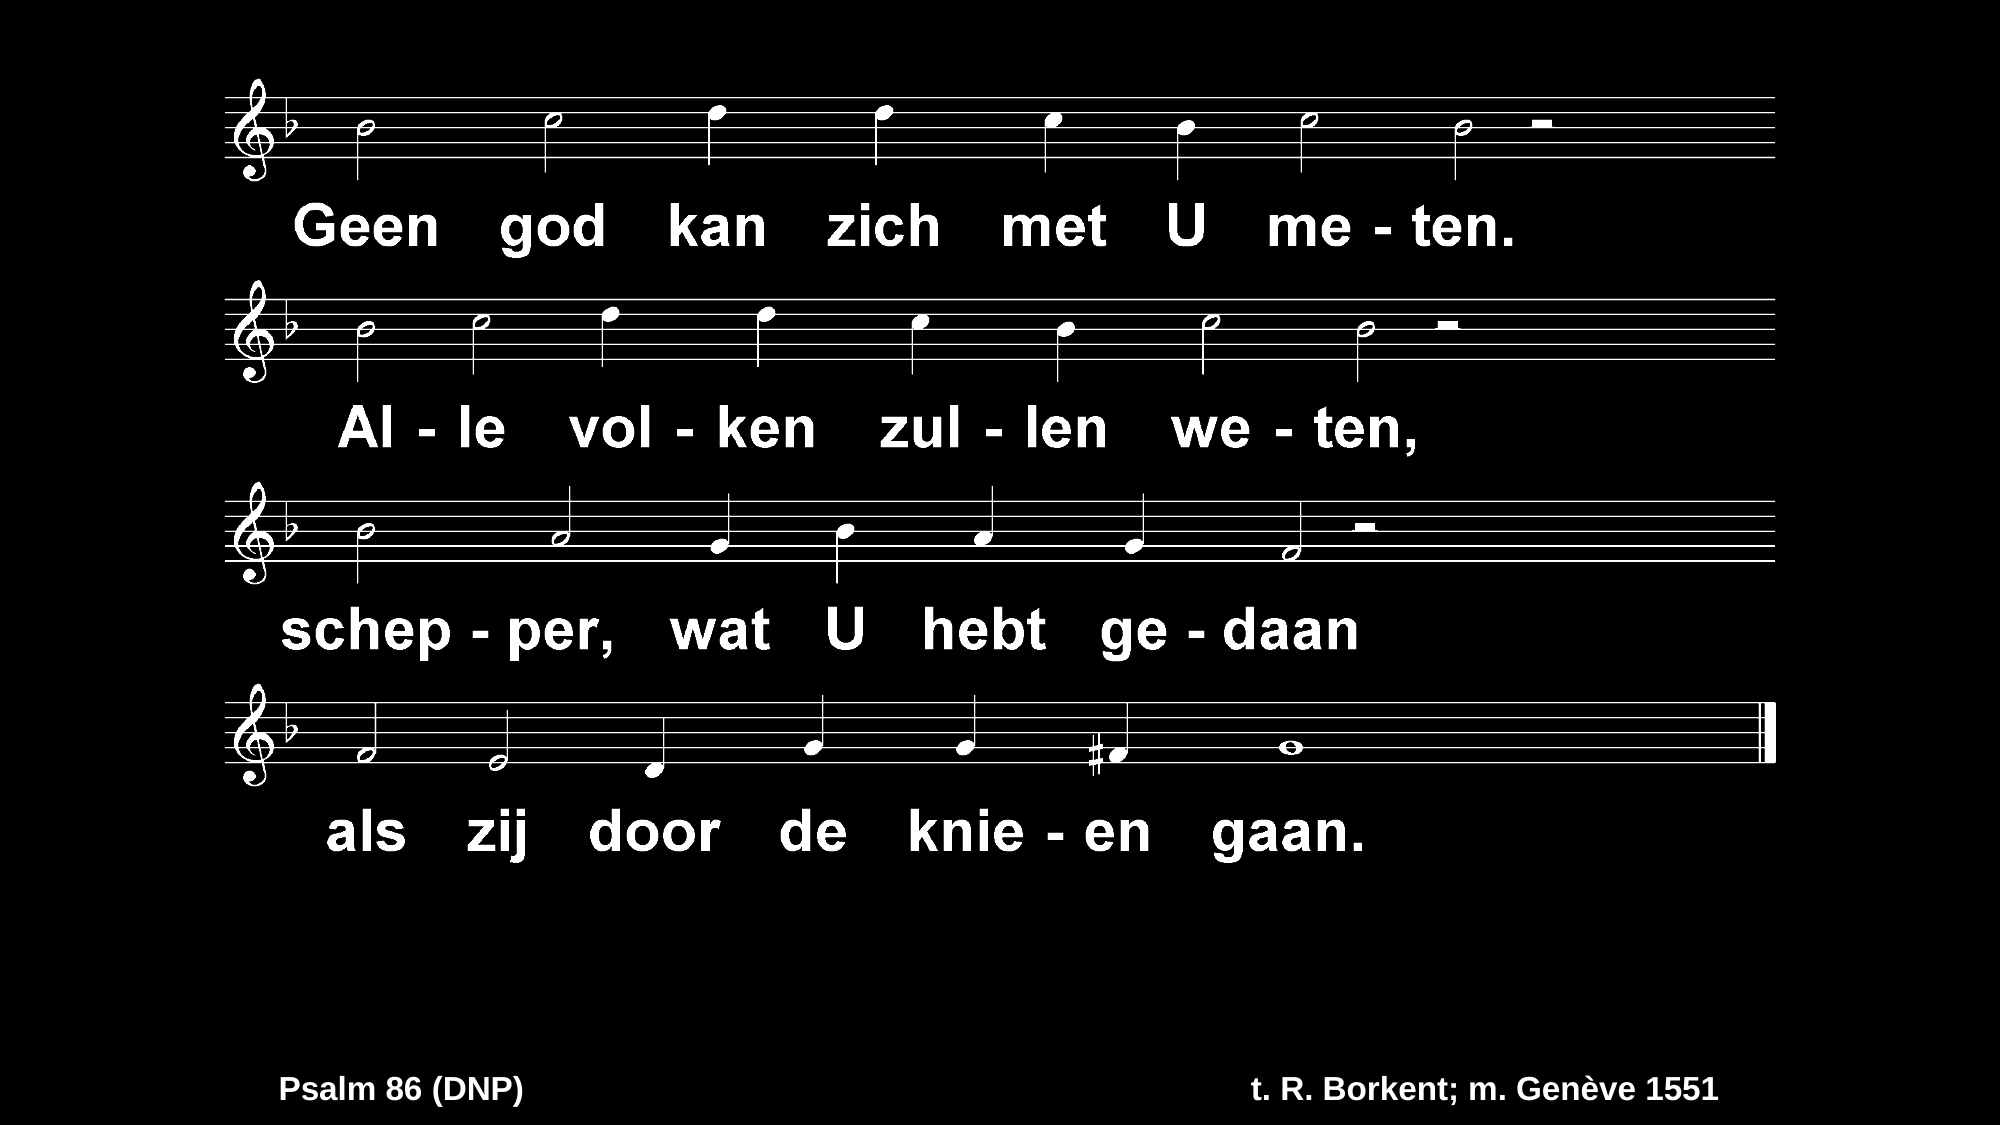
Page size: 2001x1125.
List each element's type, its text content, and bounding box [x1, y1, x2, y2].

text_box Psalm 86 (DNP) t. R. Borkent; m. Genève 1551 [263, 1059, 1745, 1115]
picture [208, 62, 1792, 879]
